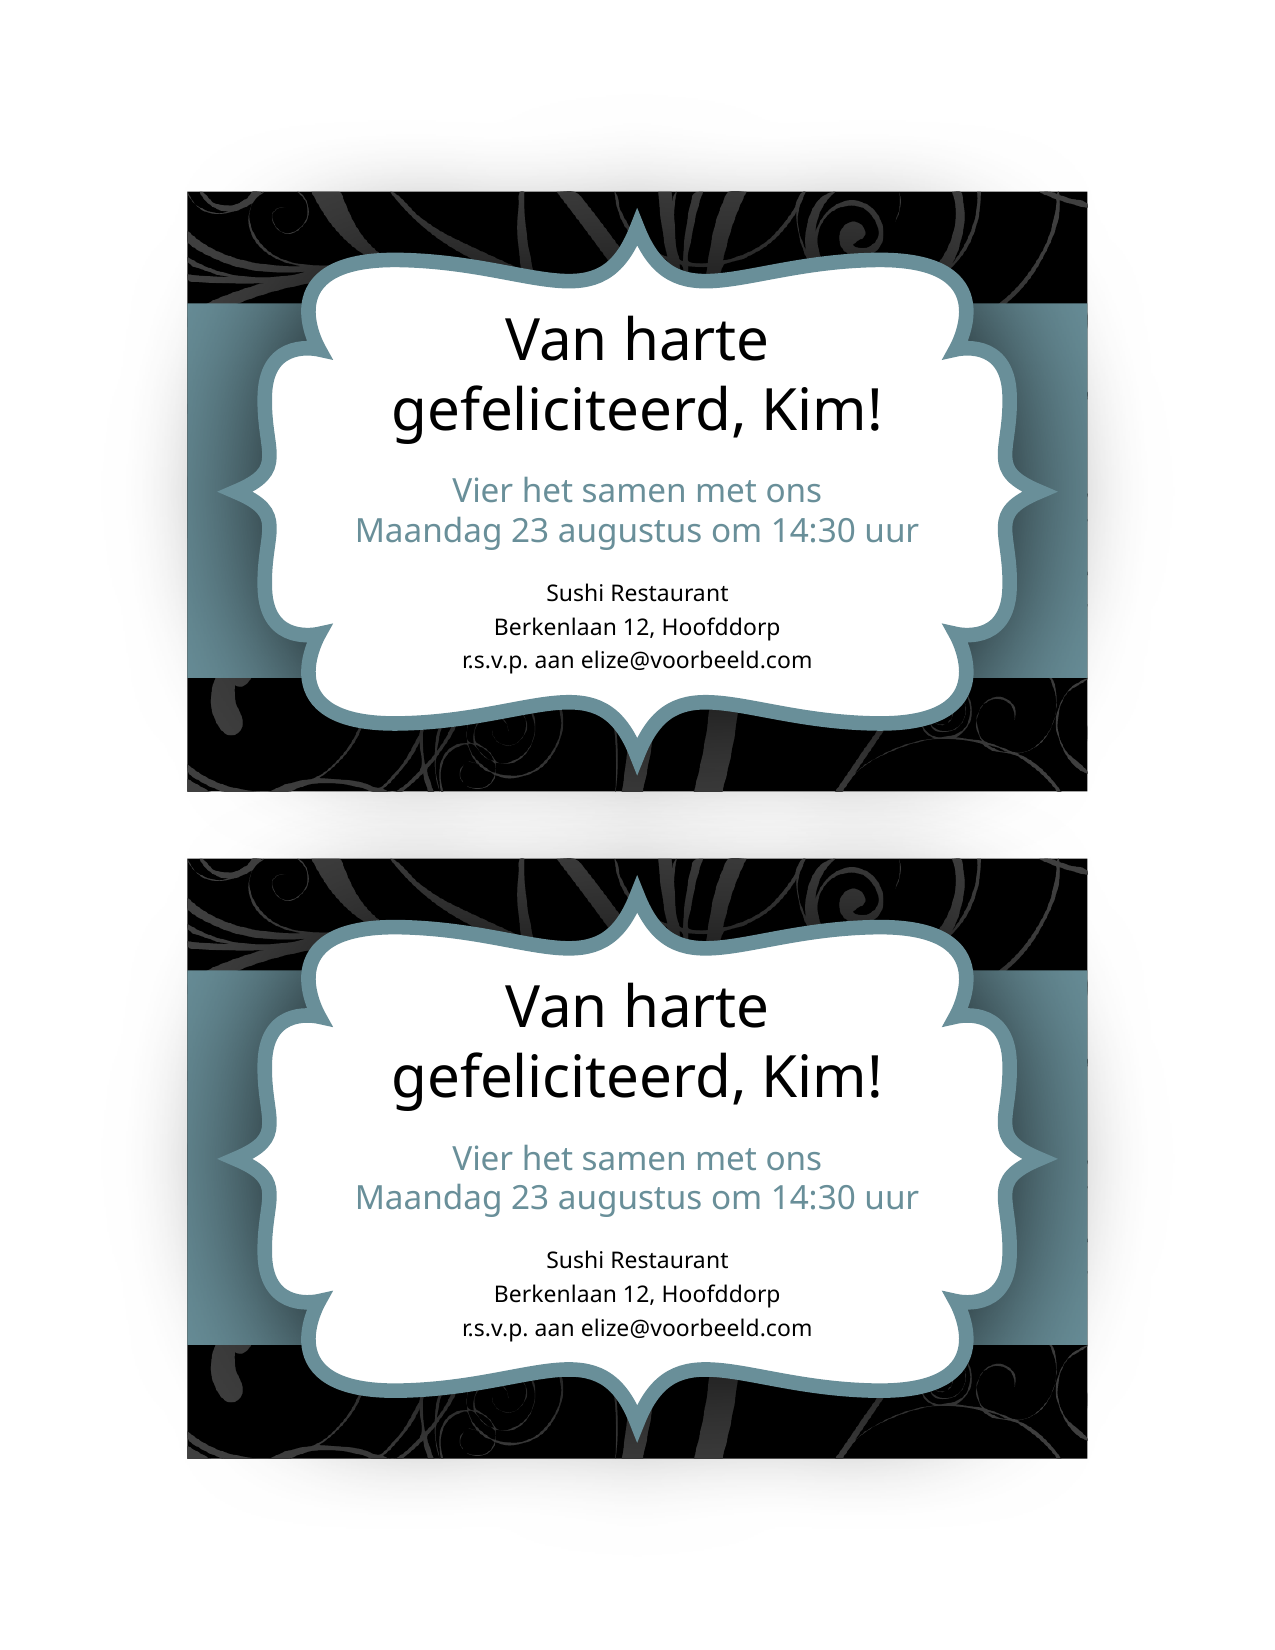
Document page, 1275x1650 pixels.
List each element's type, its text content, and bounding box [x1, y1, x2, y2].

list Van harte gefeliciteerd, Kim! [330, 953, 945, 1125]
picture [187, 191, 1088, 303]
picture [187, 858, 1088, 970]
list Vier het samen met ons Maandag 23 augustus om 14:30 uur [330, 457, 945, 562]
picture [187, 1345, 1088, 1459]
list Sushi Restaurant Berkenlaan 12, Hoofddorp r.s.v.p. aan elize@voorbeeld.com [330, 571, 945, 704]
picture [187, 678, 1088, 792]
list Vier het samen met ons Maandag 23 augustus om 14:30 uur [330, 1125, 945, 1229]
list Sushi Restaurant Berkenlaan 12, Hoofddorp r.s.v.p. aan elize@voorbeeld.com [330, 1238, 945, 1371]
list Van harte gefeliciteerd, Kim! [330, 286, 945, 457]
